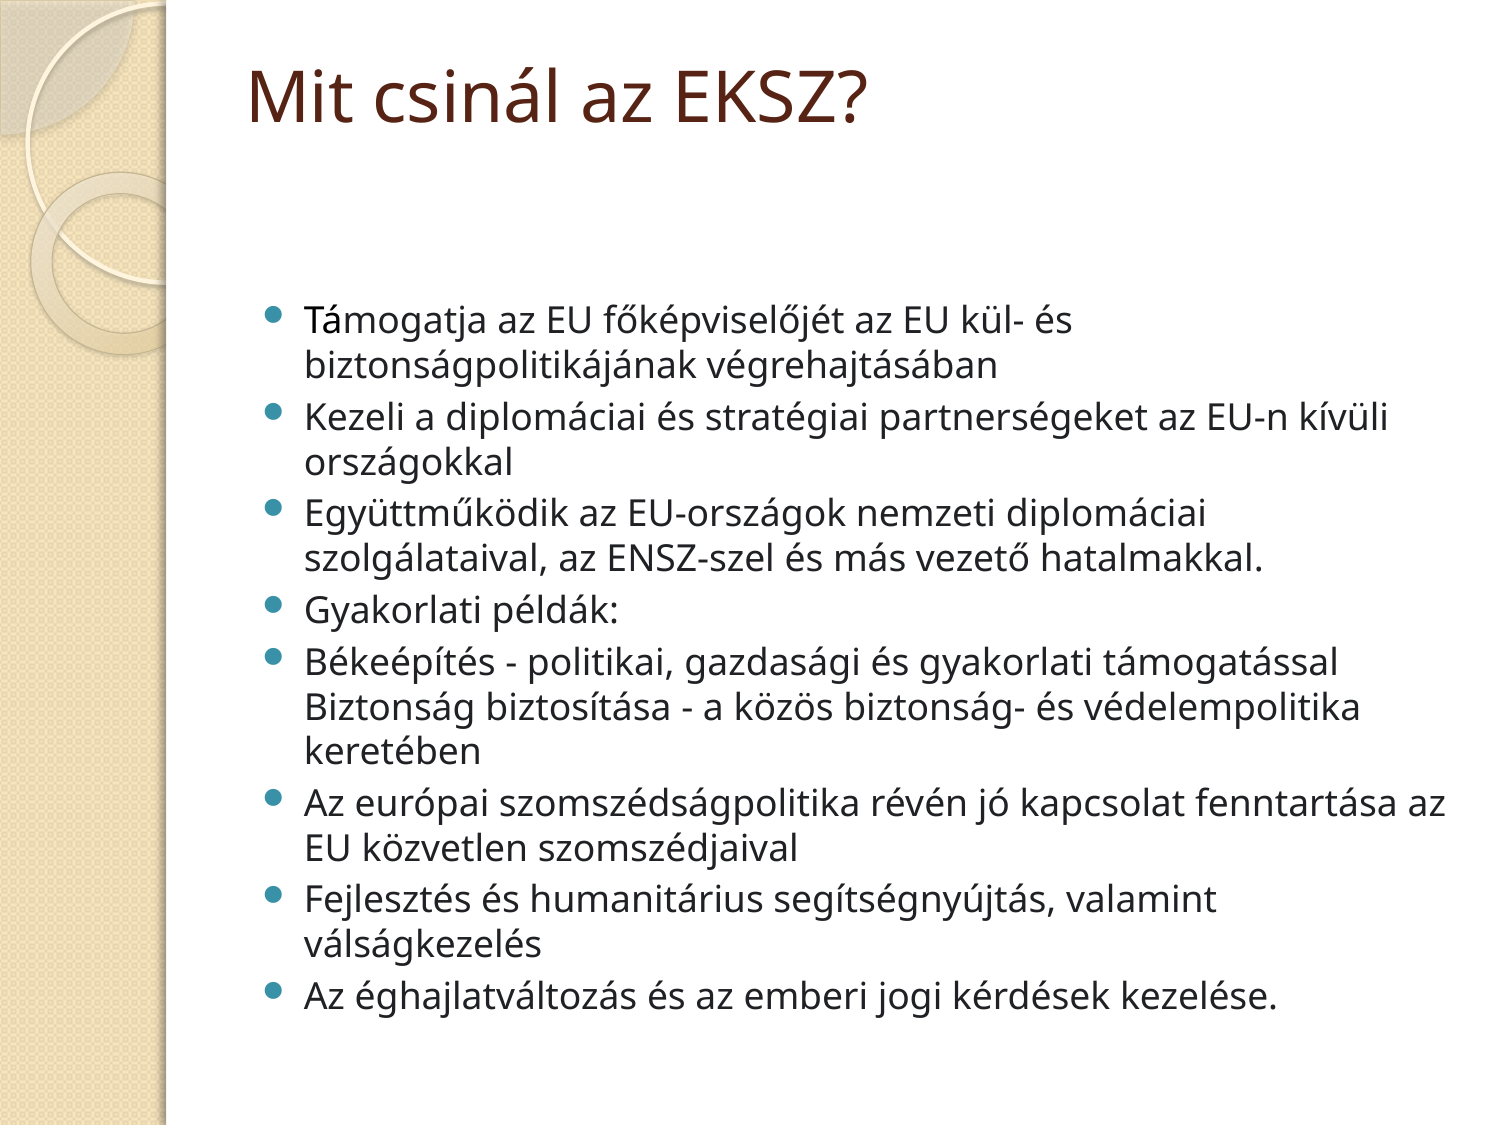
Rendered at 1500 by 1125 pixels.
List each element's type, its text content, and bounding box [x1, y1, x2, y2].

title Mit csinál az EKSZ? [230, 42, 1461, 231]
list Támogatja az EU főképviselőjét az EU kül- és biztonságpolitikájának végrehajtásában Kezeli a diplomáciai és stratégiai partnerségeket az EU-n kívüli országokkal Együttműködik az EU-országok nemzeti diplomáciai szolgálataival, az ENSZ-szel és más vezető hatalmakkal. Gyakorlati példák: Békeépítés - politikai, gazdasági és gyakorlati támogatással Biztonság biztosítása - a közös biztonság- és védelempolitika keretében Az európai szomszédságpolitika révén jó kapcsolat fenntartása az EU közvetlen szomszédjaival Fejlesztés és humanitárius segítségnyújtás, valamint válságkezelés Az éghajlatváltozás és az emberi jogi kérdések kezelése. [235, 237, 1466, 1025]
